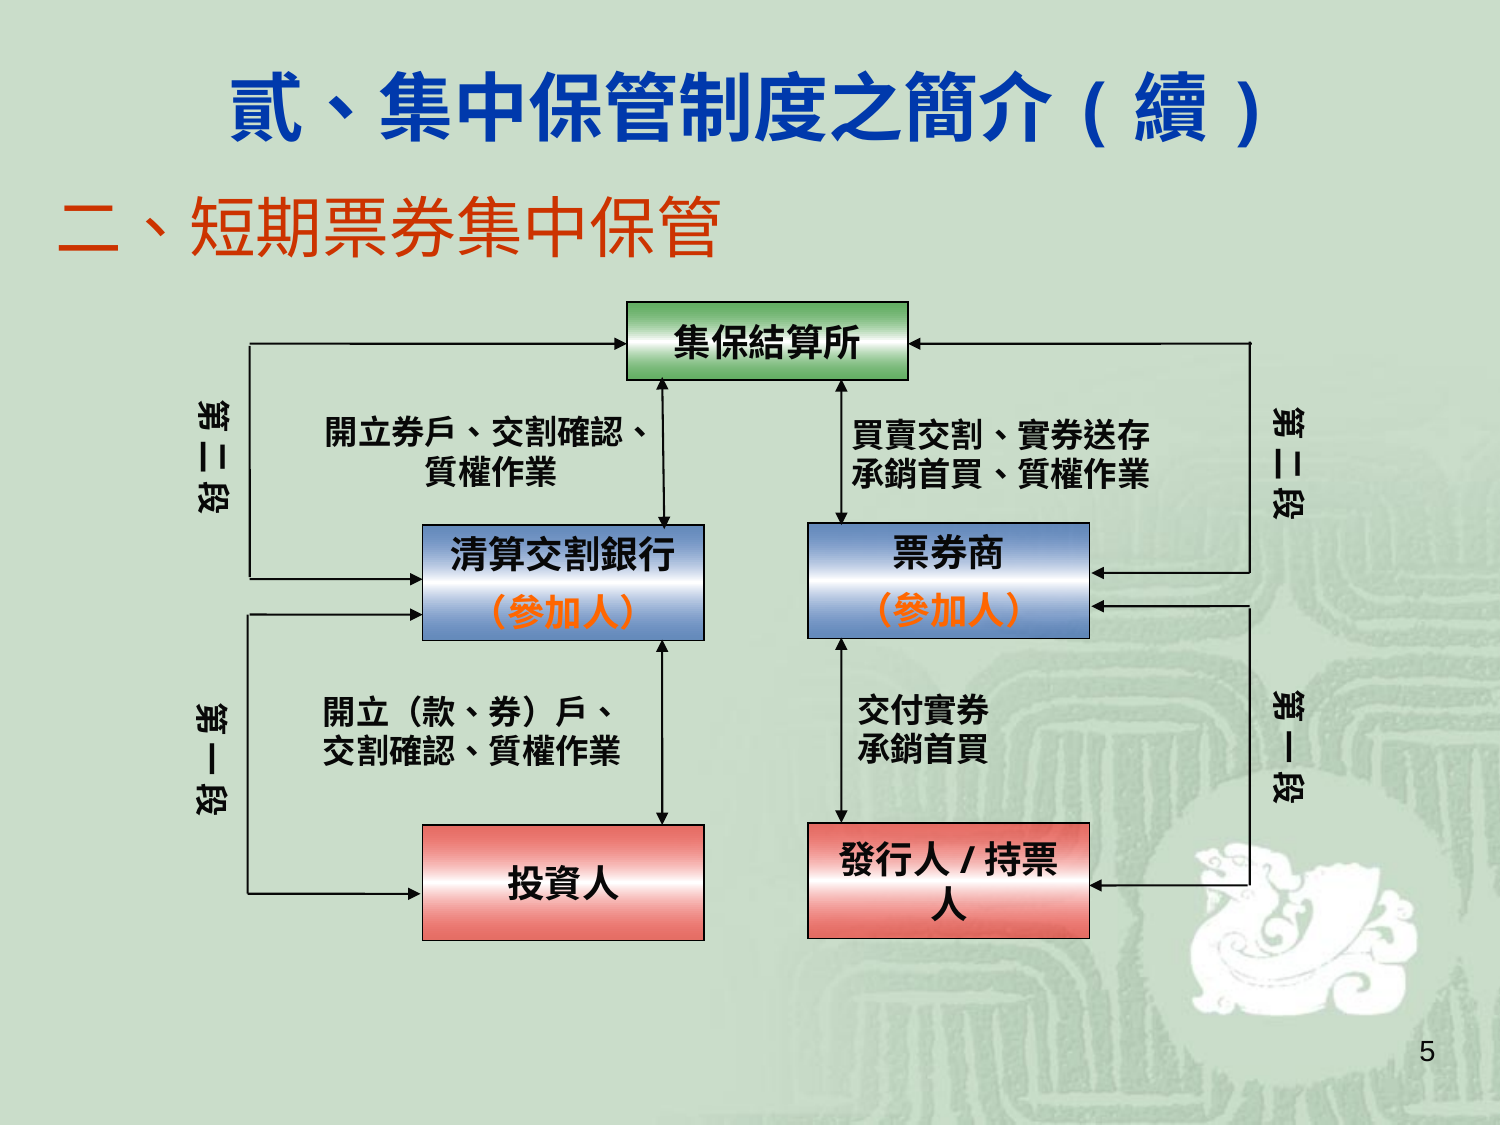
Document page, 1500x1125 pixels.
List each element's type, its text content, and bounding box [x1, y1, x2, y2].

text_box [908, 337, 1252, 350]
text_box [249, 608, 423, 621]
text_box [1089, 879, 1248, 892]
text_box [835, 379, 848, 404]
text_box 票券商 （參加人） [808, 522, 1090, 639]
text_box 第 二 段 [169, 385, 254, 546]
text_box [1091, 600, 1250, 613]
text_box 第 一 段 [167, 687, 252, 848]
picture [0, 0, 1500, 1125]
text_box [835, 637, 848, 679]
text_box 開立（款、券）戶、交割確認、質權作業 [301, 681, 644, 781]
text_box [1091, 566, 1250, 580]
text_box 開立券戶、交割確認、質權作業 [303, 402, 679, 501]
text_box 發行人/持票人 [808, 822, 1090, 939]
text_box [248, 887, 421, 901]
text_box 投資人 [422, 824, 704, 941]
text_box [835, 504, 848, 526]
text_box [249, 337, 627, 350]
text_box 清算交割銀行 （參加人） [422, 524, 704, 641]
text_box [656, 377, 669, 402]
text_box 第 二 段 [1244, 391, 1329, 552]
text_box 集保結算所 [626, 302, 909, 381]
text_box 買賣交割、實券送存承銷首買、質權作業 [828, 404, 1173, 504]
title 貳、集中保管制度之簡介(續) [49, 37, 1451, 173]
text_box 二、短期票券集中保管 [41, 196, 857, 256]
text_box [655, 639, 669, 826]
text_box [249, 573, 423, 586]
text_box 交付實券承銷首買 [828, 679, 1019, 779]
slide_number 4 [1074, 1024, 1451, 1103]
text_box [657, 501, 671, 530]
text_box 第 一 段 [1244, 674, 1329, 836]
text_box [835, 779, 848, 823]
